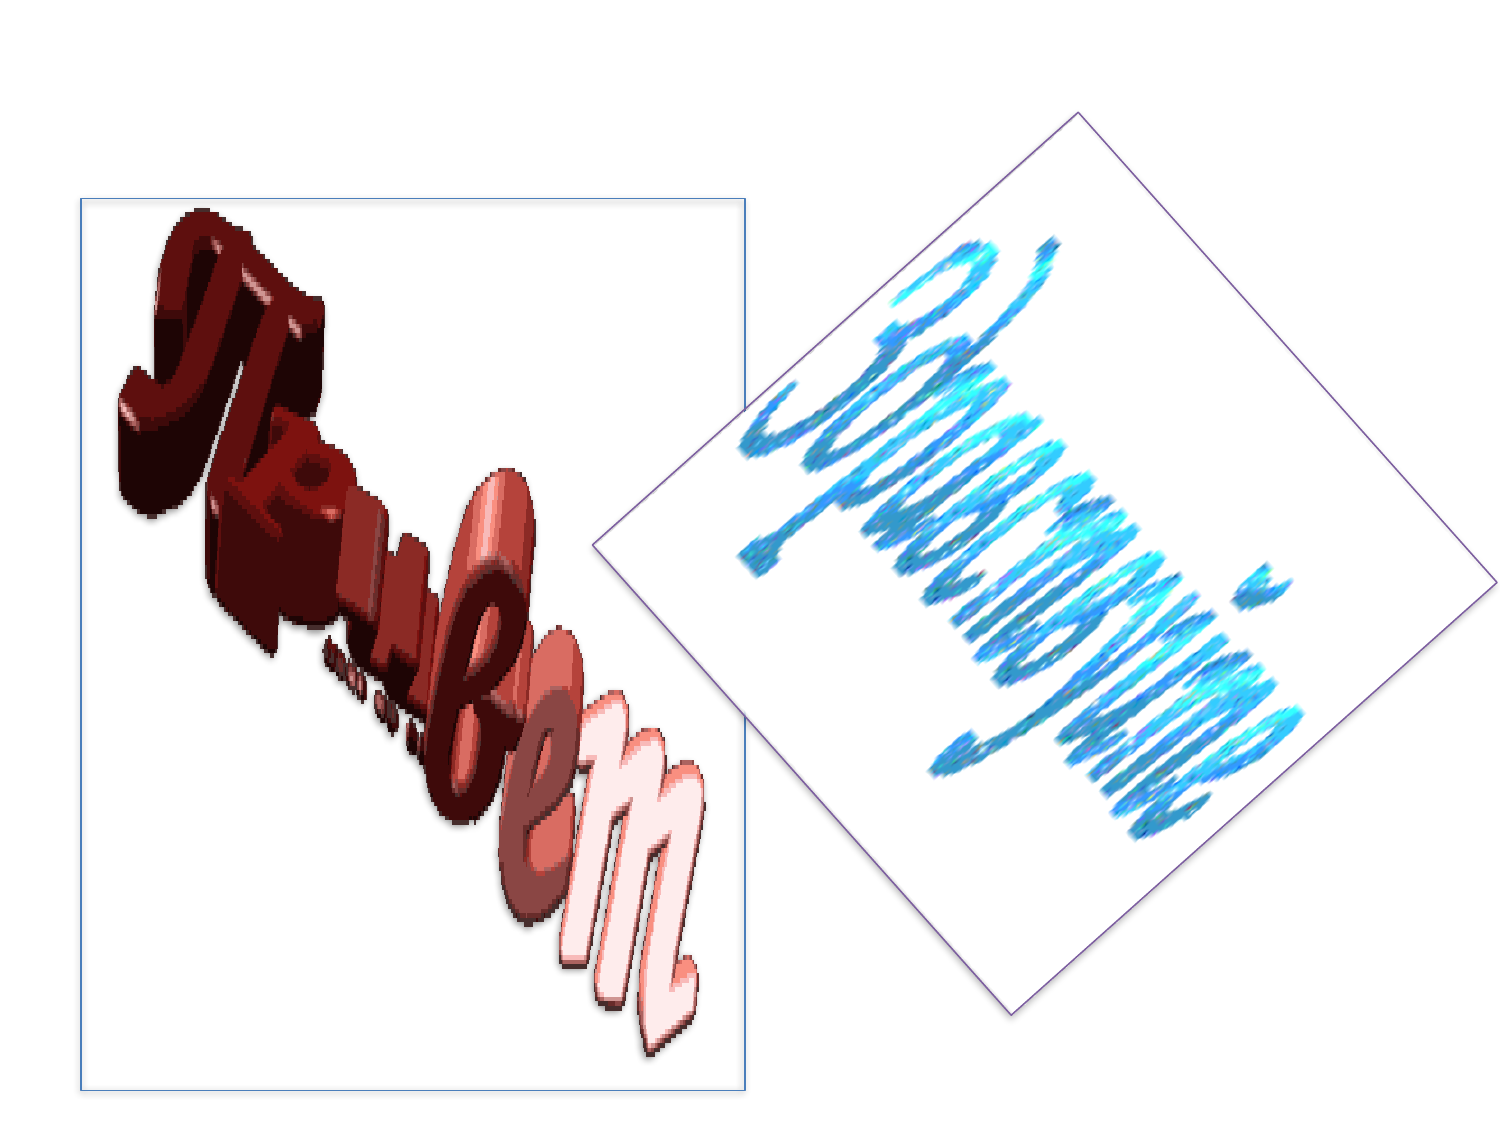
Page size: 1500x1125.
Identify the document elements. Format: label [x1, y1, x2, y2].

picture [1360, 436, 1493, 702]
list [730, 238, 1360, 889]
list [81, 198, 745, 1091]
picture [904, 889, 1150, 1012]
picture [942, 117, 1184, 238]
